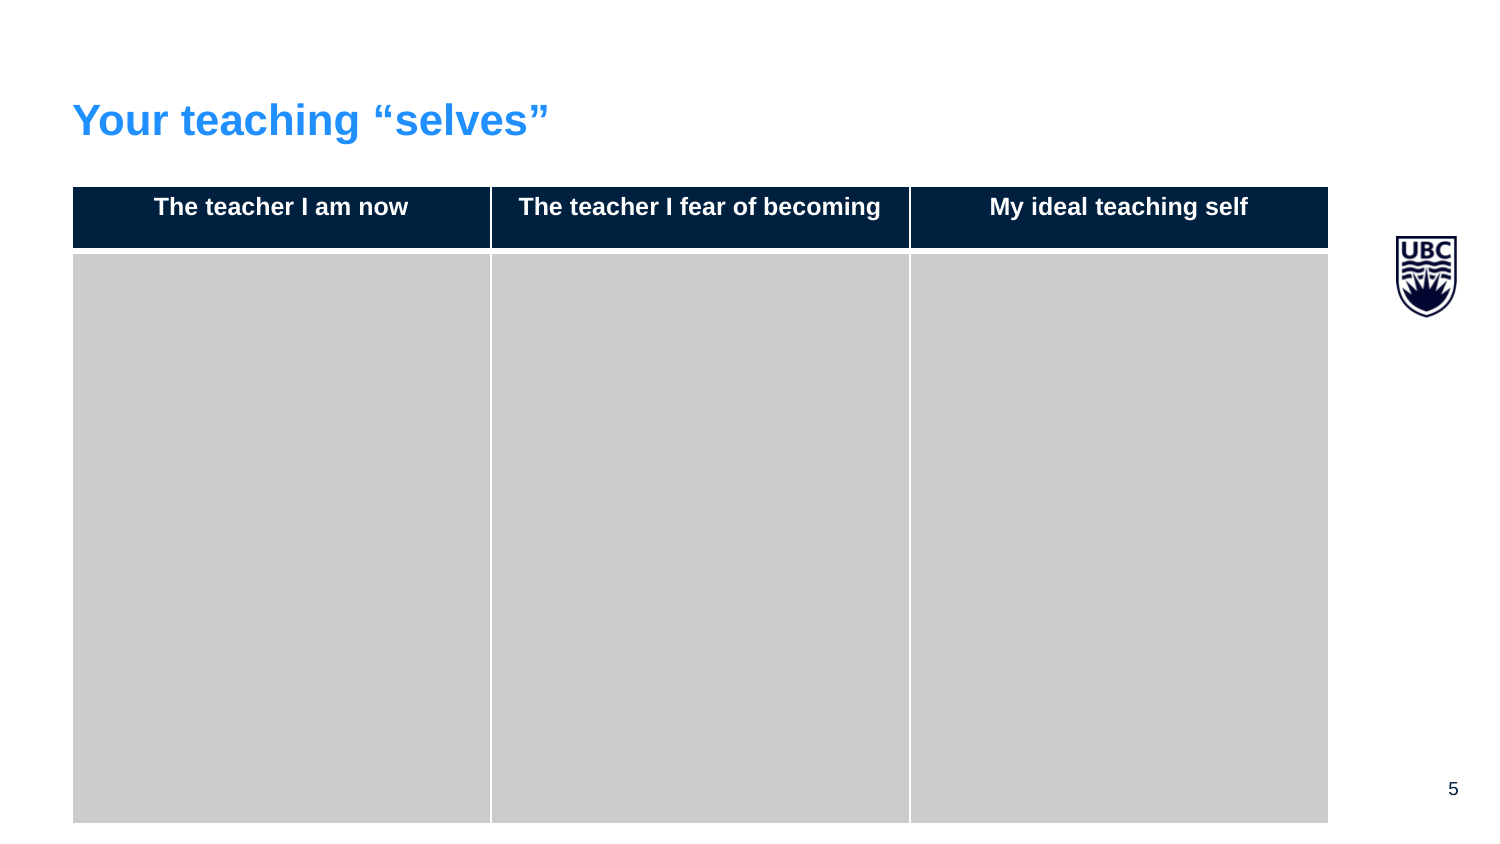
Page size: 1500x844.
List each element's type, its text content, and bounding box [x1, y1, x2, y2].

table_header My ideal teaching self [911, 187, 1328, 248]
table_header The teacher I am now [73, 187, 490, 248]
table_cell [492, 254, 909, 823]
table_cell [73, 254, 490, 823]
picture [1396, 236, 1457, 318]
title Your teaching “selves” [71, 91, 1366, 167]
table_header The teacher I fear of becoming [492, 187, 909, 248]
table_cell [911, 254, 1328, 823]
